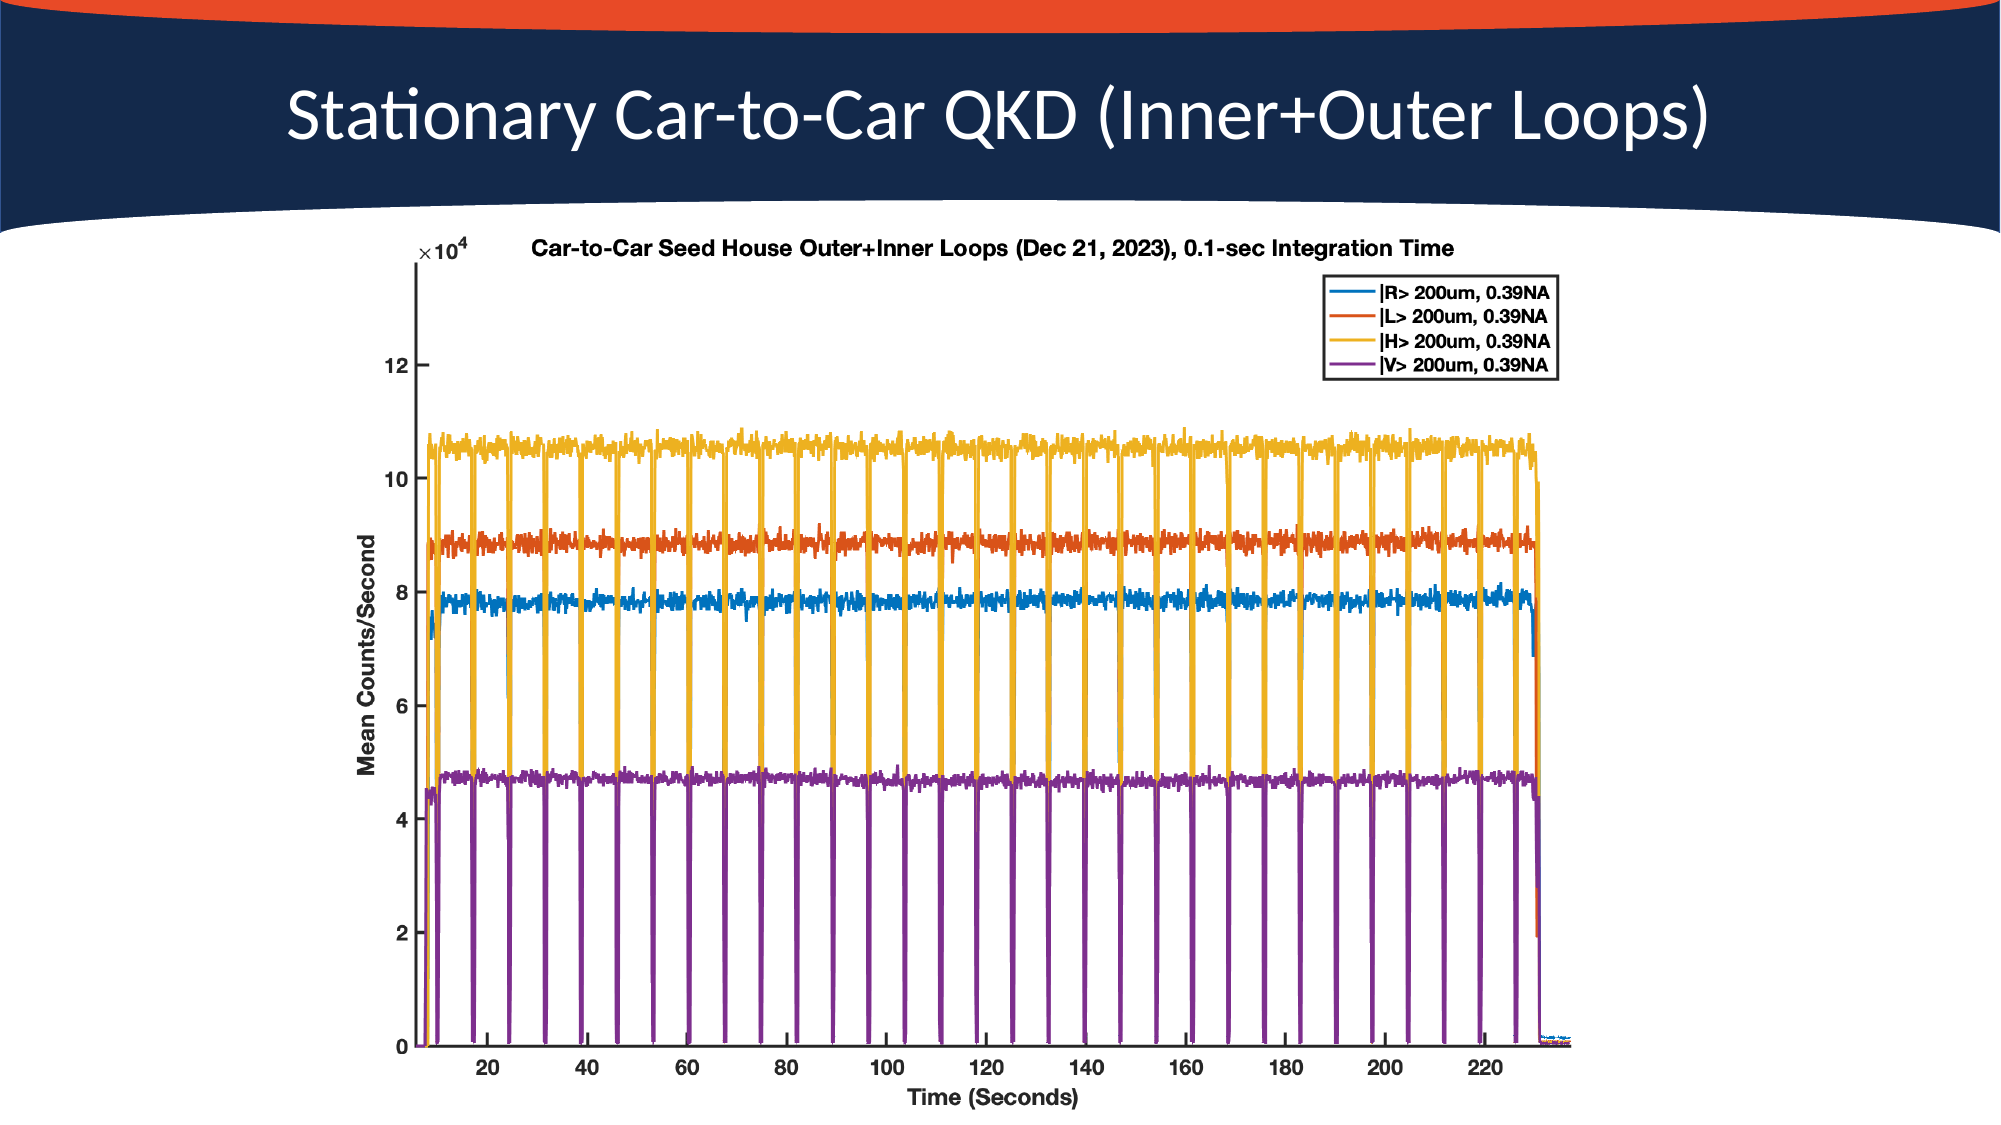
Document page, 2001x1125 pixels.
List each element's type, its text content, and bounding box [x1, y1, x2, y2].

title Stationary Car-to-Car QKD (Inner+Outer Loops) [0, 0, 2000, 231]
picture [348, 221, 1586, 1119]
